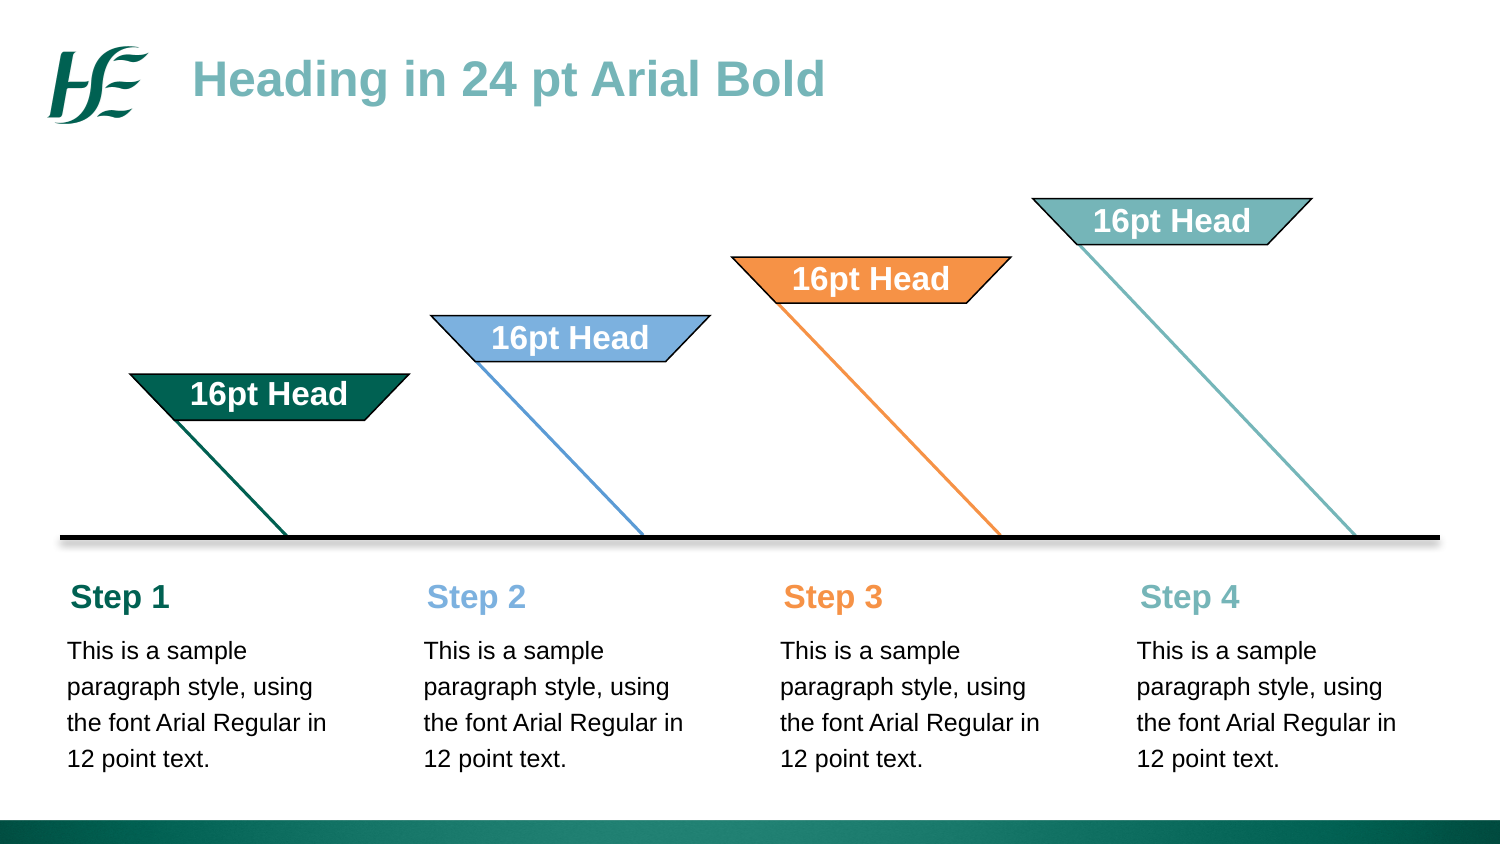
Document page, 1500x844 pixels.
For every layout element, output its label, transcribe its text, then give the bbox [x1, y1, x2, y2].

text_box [130, 365, 410, 422]
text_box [1032, 191, 1312, 249]
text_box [133, 422, 289, 537]
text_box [736, 307, 1001, 536]
text_box Step 3 [768, 567, 899, 621]
text_box This is a sample paragraph style, using the font Arial Regular in 12 point text. [765, 621, 1084, 780]
text_box This is a sample paragraph style, using the font Arial Regular in 12 point text. [408, 621, 727, 780]
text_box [1036, 199, 1358, 537]
text_box Heading in 24 pt Arial Bold [177, 45, 942, 179]
text_box Step 2 [412, 567, 542, 621]
text_box This is a sample paragraph style, using the font Arial Regular in 12 point text. [1121, 621, 1441, 780]
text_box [430, 308, 710, 366]
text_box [731, 249, 1011, 307]
text_box This is a sample paragraph style, using the font Arial Regular in 12 point text. [52, 621, 371, 780]
picture [0, 0, 1500, 844]
text_box Step 4 [1125, 567, 1255, 621]
text_box Step 1 [55, 567, 186, 621]
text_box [434, 366, 644, 536]
